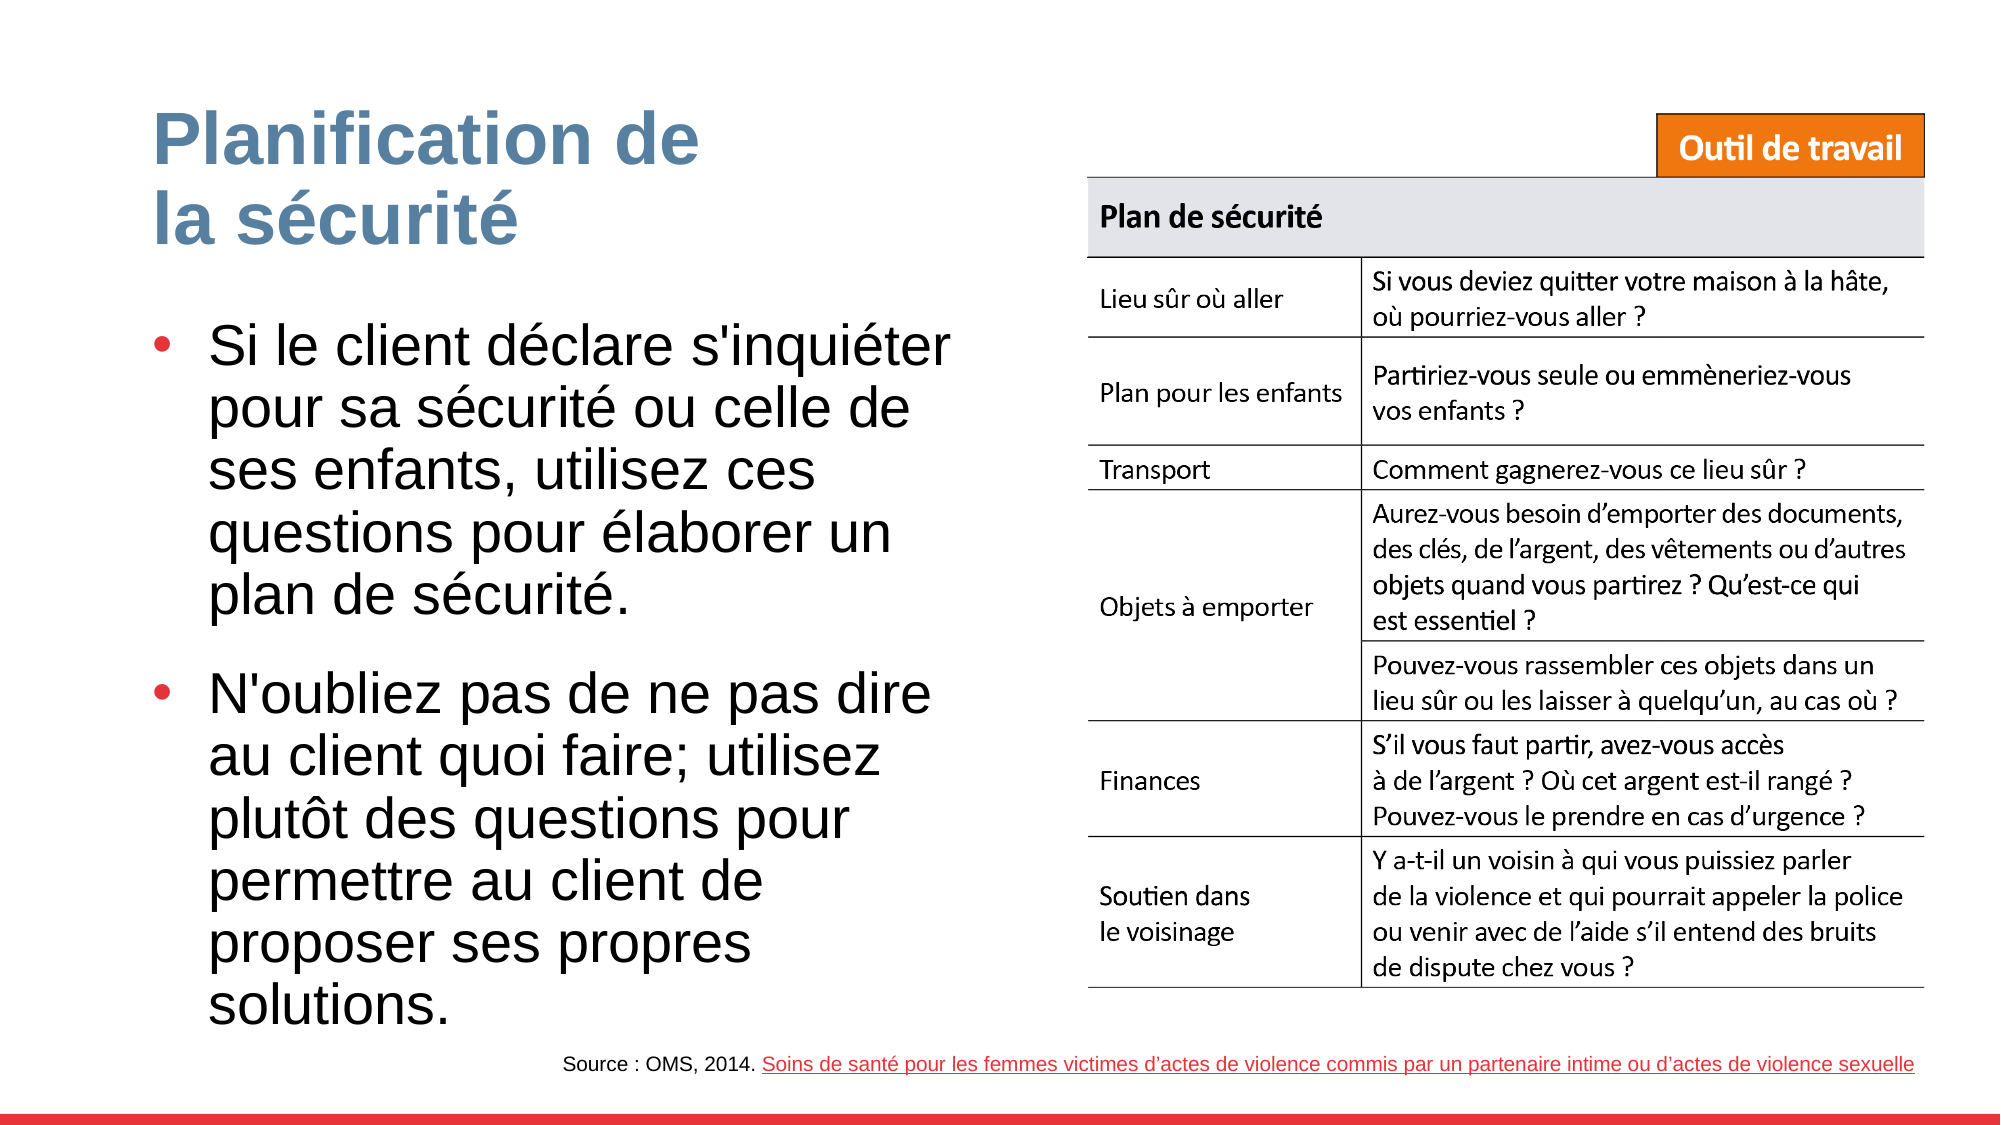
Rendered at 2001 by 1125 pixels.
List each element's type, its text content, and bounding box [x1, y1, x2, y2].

title Planification de la sécurité [137, 92, 1193, 268]
list Si le client déclare s'inquiéter pour sa sécurité ou celle de ses enfants, utilisez ces questions pour élaborer un plan de sécurité. N'oubliez pas de ne pas dire au client quoi faire; utilisez plutôt des questions pour permettre au client de proposer ses propres solutions. [137, 308, 1022, 1048]
picture [1087, 113, 1925, 988]
text_box Source : OMS, 2014. Soins de santé pour les femmes victimes d’actes de violence commis par un partenaire intime ou d’actes de violence sexuelle [547, 1043, 1981, 1084]
